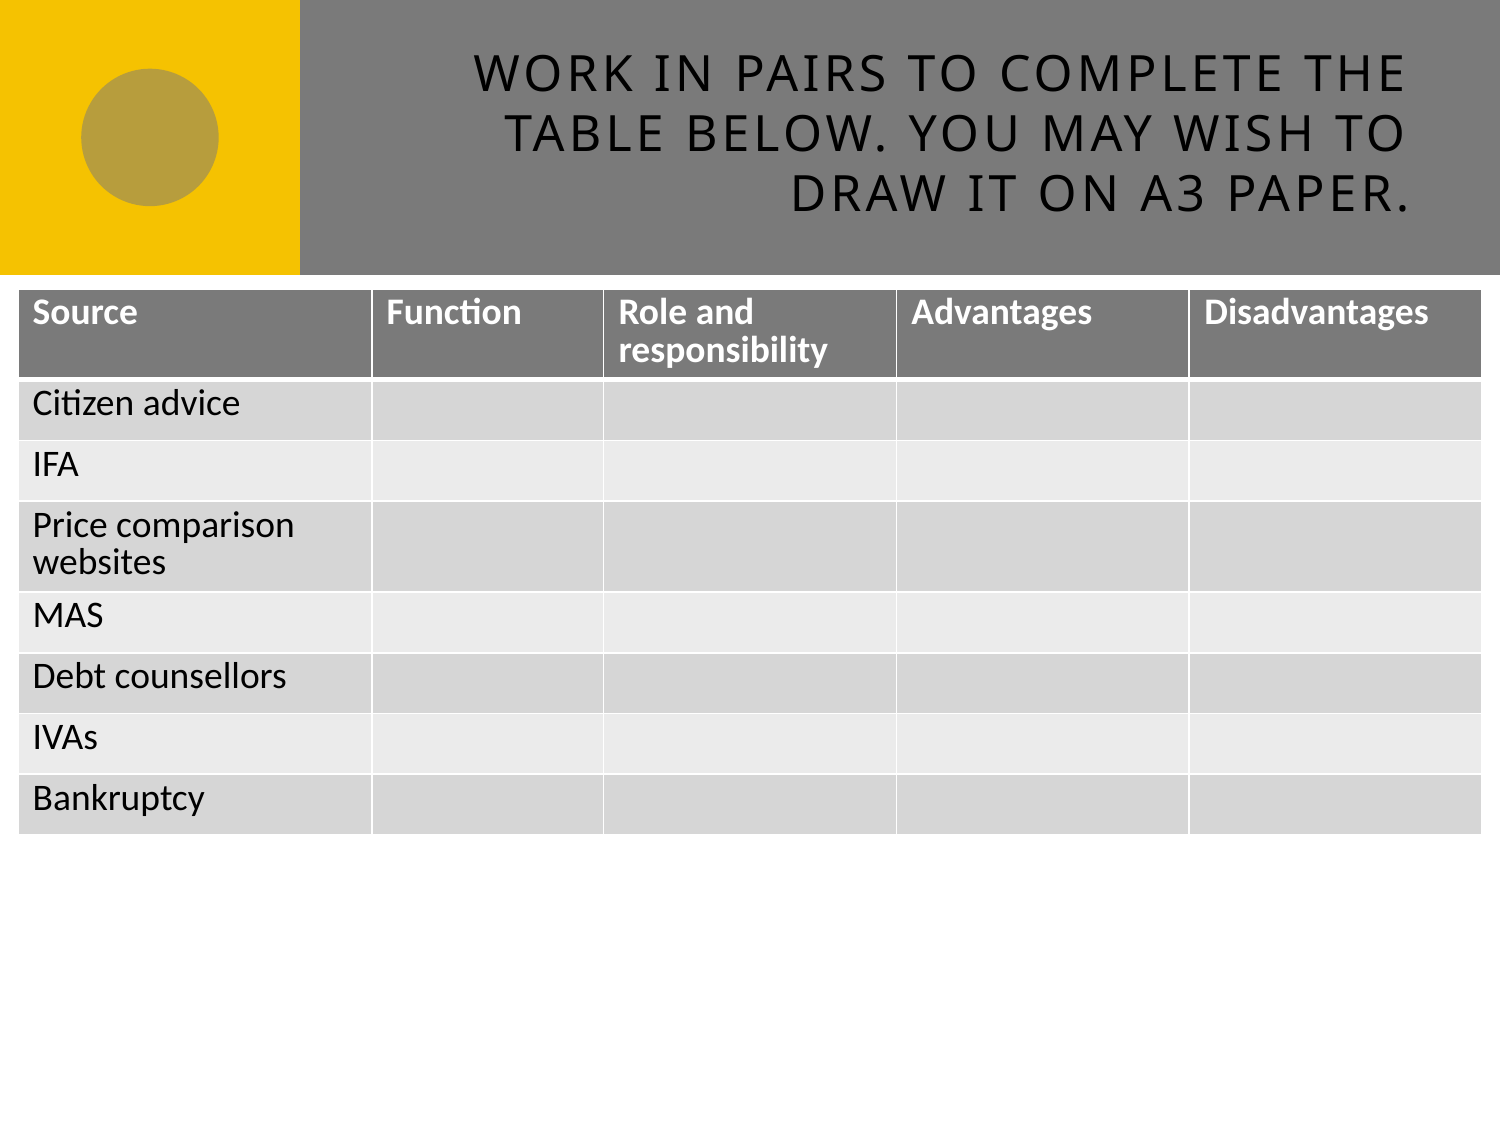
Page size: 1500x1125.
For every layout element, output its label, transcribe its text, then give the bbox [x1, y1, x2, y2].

table_cell [897, 593, 1188, 652]
table_cell [604, 714, 896, 773]
table_header Advantages [897, 290, 1188, 377]
table_cell [897, 441, 1188, 500]
table_cell [604, 441, 896, 500]
table_cell Citizen advice [19, 382, 371, 440]
table_cell [1190, 714, 1481, 773]
table_cell [1190, 593, 1481, 652]
table_cell [1190, 775, 1481, 834]
table_cell [1190, 654, 1481, 713]
table_cell [604, 382, 896, 440]
table_header Function [373, 290, 603, 377]
table_cell [373, 775, 603, 834]
table_header Disadvantages [1190, 290, 1481, 377]
table_cell [604, 593, 896, 652]
table_cell [1190, 441, 1481, 500]
table_cell [373, 654, 603, 713]
table_cell [897, 382, 1188, 440]
table_cell [897, 714, 1188, 773]
table_cell [604, 654, 896, 713]
table_cell Debt counsellors [19, 654, 371, 713]
table_cell [897, 775, 1188, 834]
table_cell [373, 714, 603, 773]
table_cell [373, 593, 603, 652]
table_cell [897, 654, 1188, 713]
table_cell IFA [19, 441, 371, 500]
table_header Source [19, 290, 371, 377]
table_cell [604, 502, 896, 591]
table_cell [373, 502, 603, 591]
table_cell Bankruptcy [19, 775, 371, 834]
table_cell MAS [19, 593, 371, 652]
table_header Role and responsibility [604, 290, 896, 377]
table_cell [1190, 502, 1481, 591]
table_cell IVAs [19, 714, 371, 773]
table_cell [373, 441, 603, 500]
table_cell [897, 502, 1188, 591]
table_cell [1190, 382, 1481, 440]
title Work in pairs to complete the table below. You may wish to draw it on A3 paper. [399, 37, 1425, 225]
table_cell [604, 775, 896, 834]
table_cell Price comparison websites [19, 502, 371, 591]
table_cell [373, 382, 603, 440]
